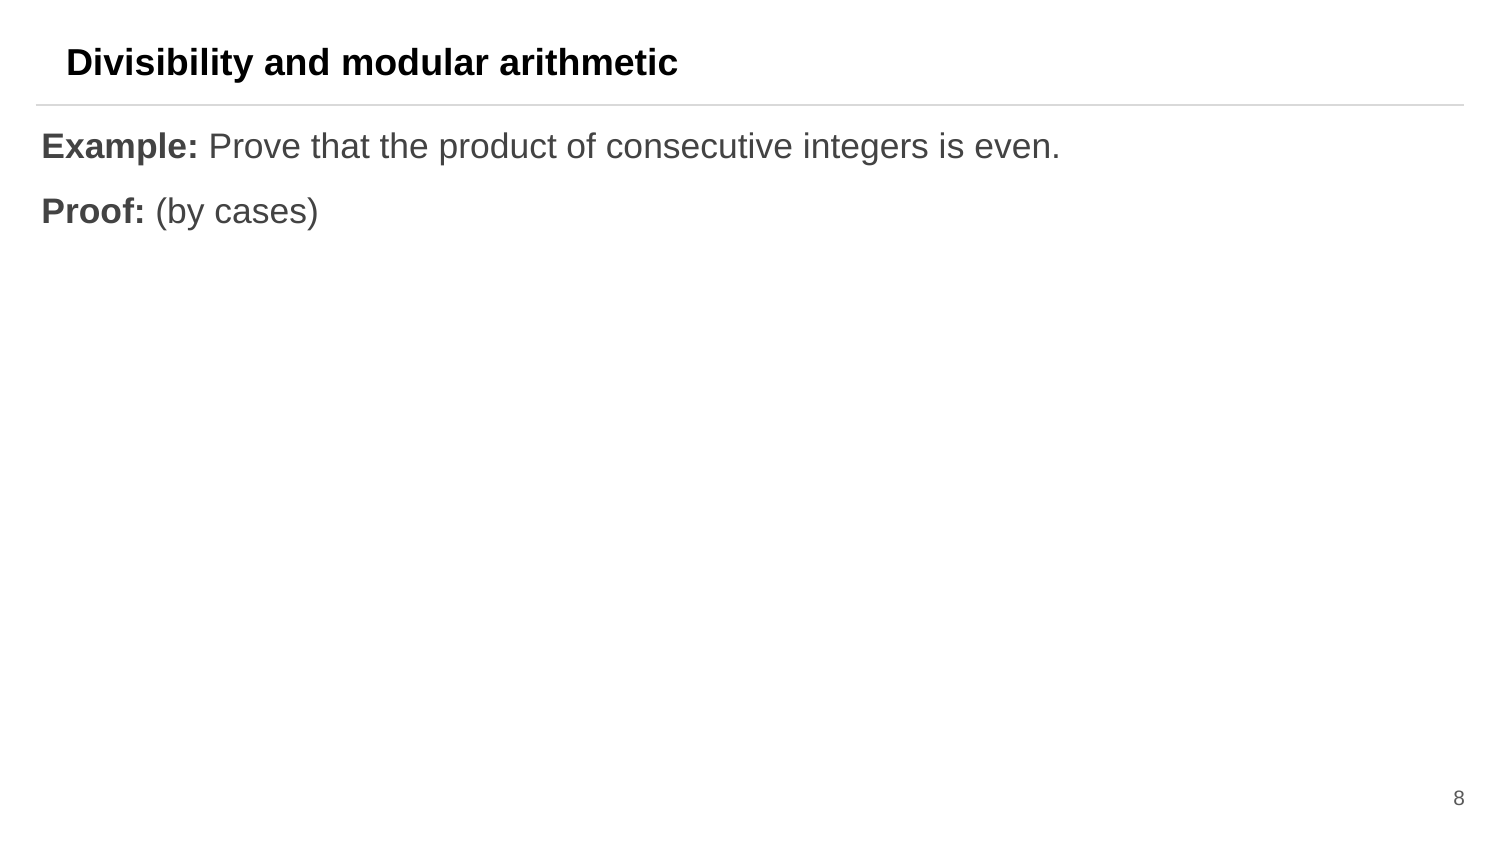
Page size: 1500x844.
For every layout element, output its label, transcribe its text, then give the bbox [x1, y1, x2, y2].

text_box Divisibility and modular arithmetic [51, 23, 1449, 104]
slide_number 8 [1389, 764, 1480, 830]
list Example: Prove that the product of consecutive integers is even. Proof: (by cases) [26, 101, 1464, 823]
